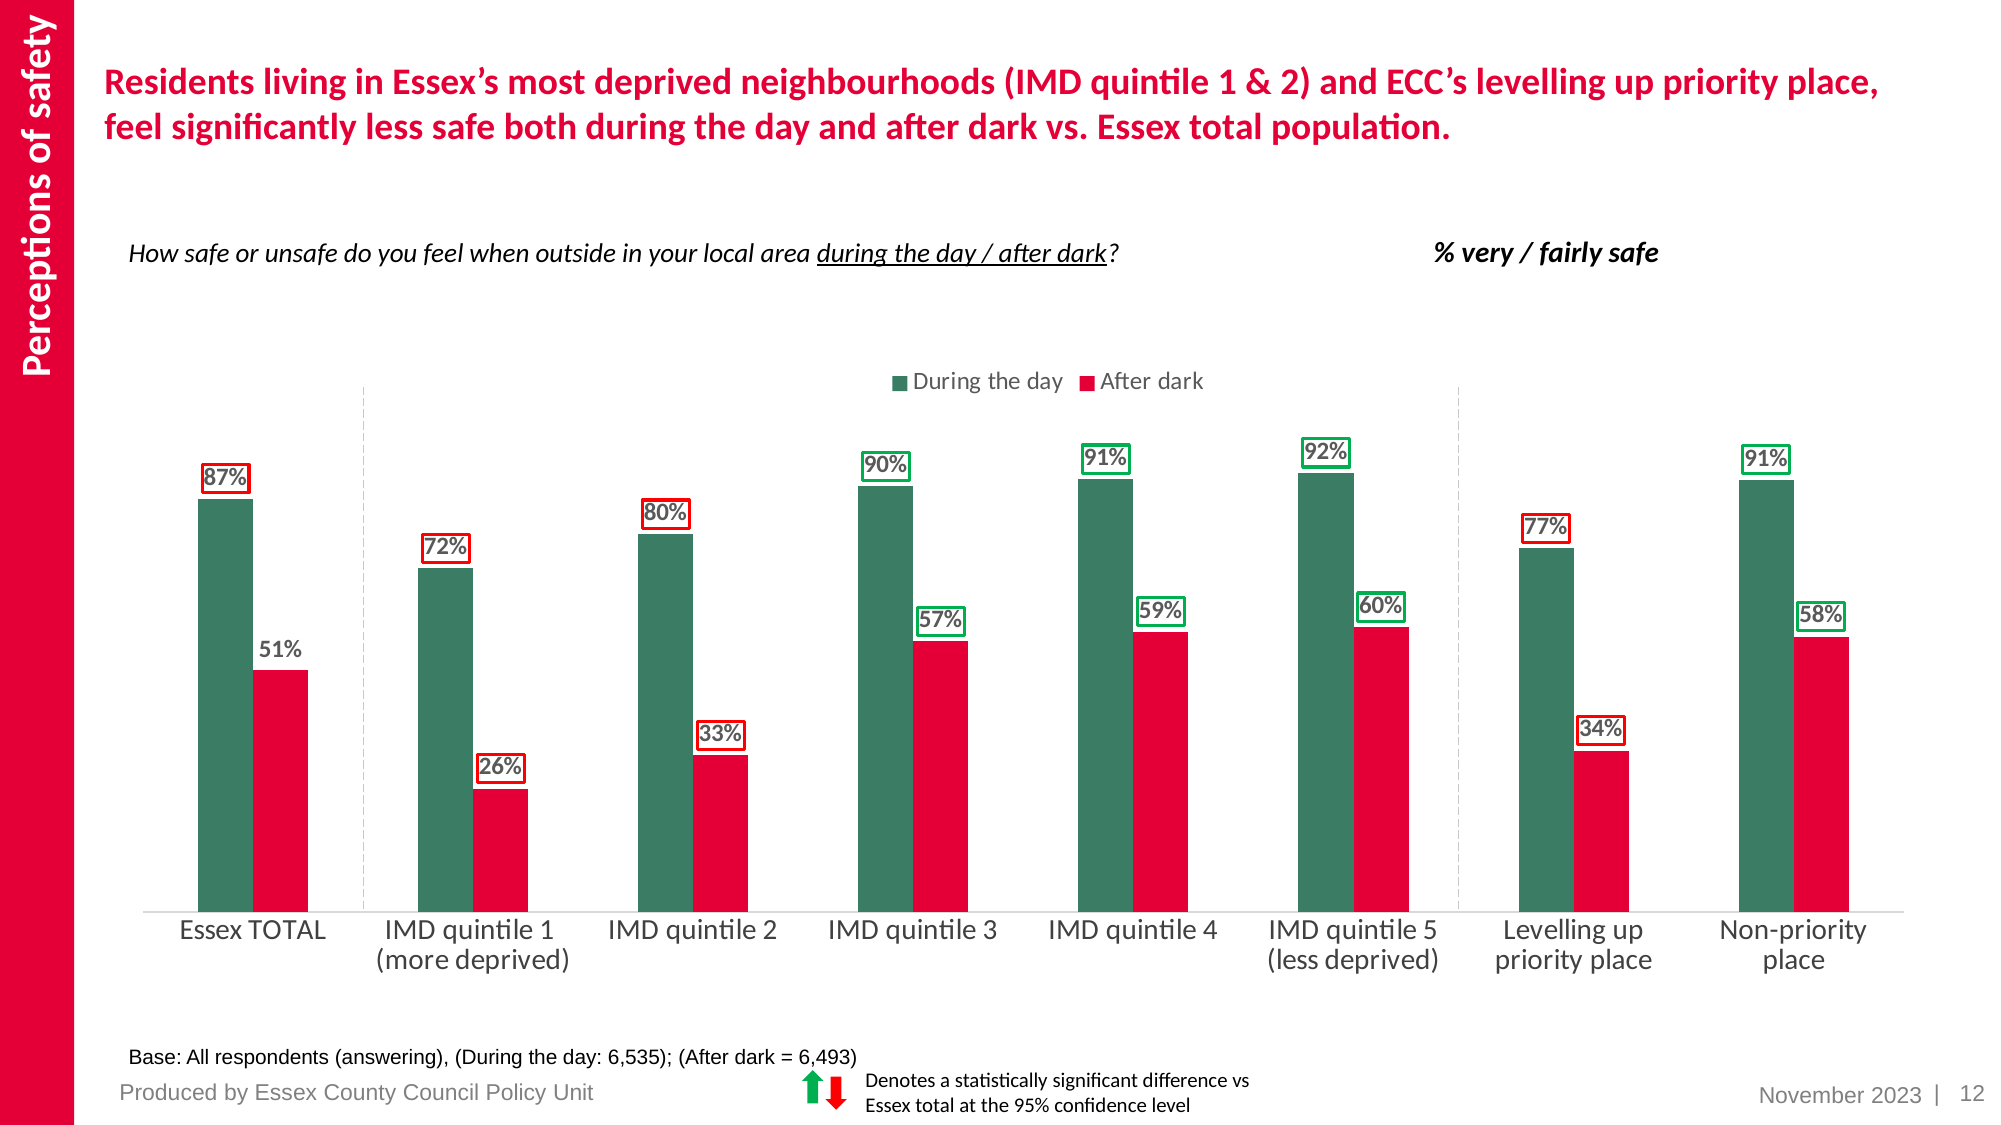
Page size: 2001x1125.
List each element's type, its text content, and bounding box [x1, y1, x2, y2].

text_box How safe or unsafe do you feel when outside in your local area during the day / after dark? [113, 227, 1409, 275]
slide_number | 12 [1872, 1081, 2000, 1104]
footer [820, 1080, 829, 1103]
text_box Denotes a statistically significant difference vs Essex total at the 95% confidence level [850, 1072, 1295, 1125]
footer Produced by Essex County Council Policy Unit [90, 1080, 806, 1103]
text_box Perceptions of safety [0, 0, 75, 1125]
text_box [799, 1072, 826, 1105]
text_box Base: All respondents (answering), (During the day: 6,535); (After dark = 6,493) [114, 1036, 808, 1076]
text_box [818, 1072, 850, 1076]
text_box % very / fairly safe [1419, 225, 1800, 276]
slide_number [1577, 1082, 1938, 1105]
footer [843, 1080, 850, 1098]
chart [142, 354, 1954, 1072]
title Residents living in Essex’s most deprived neighbourhoods (IMD quintile 1 & 2) and ECC’s levelling up priority place, feel significantly less safe both during the day and after dark vs. Essex total population. [89, 49, 1954, 224]
text_box [822, 1075, 850, 1112]
